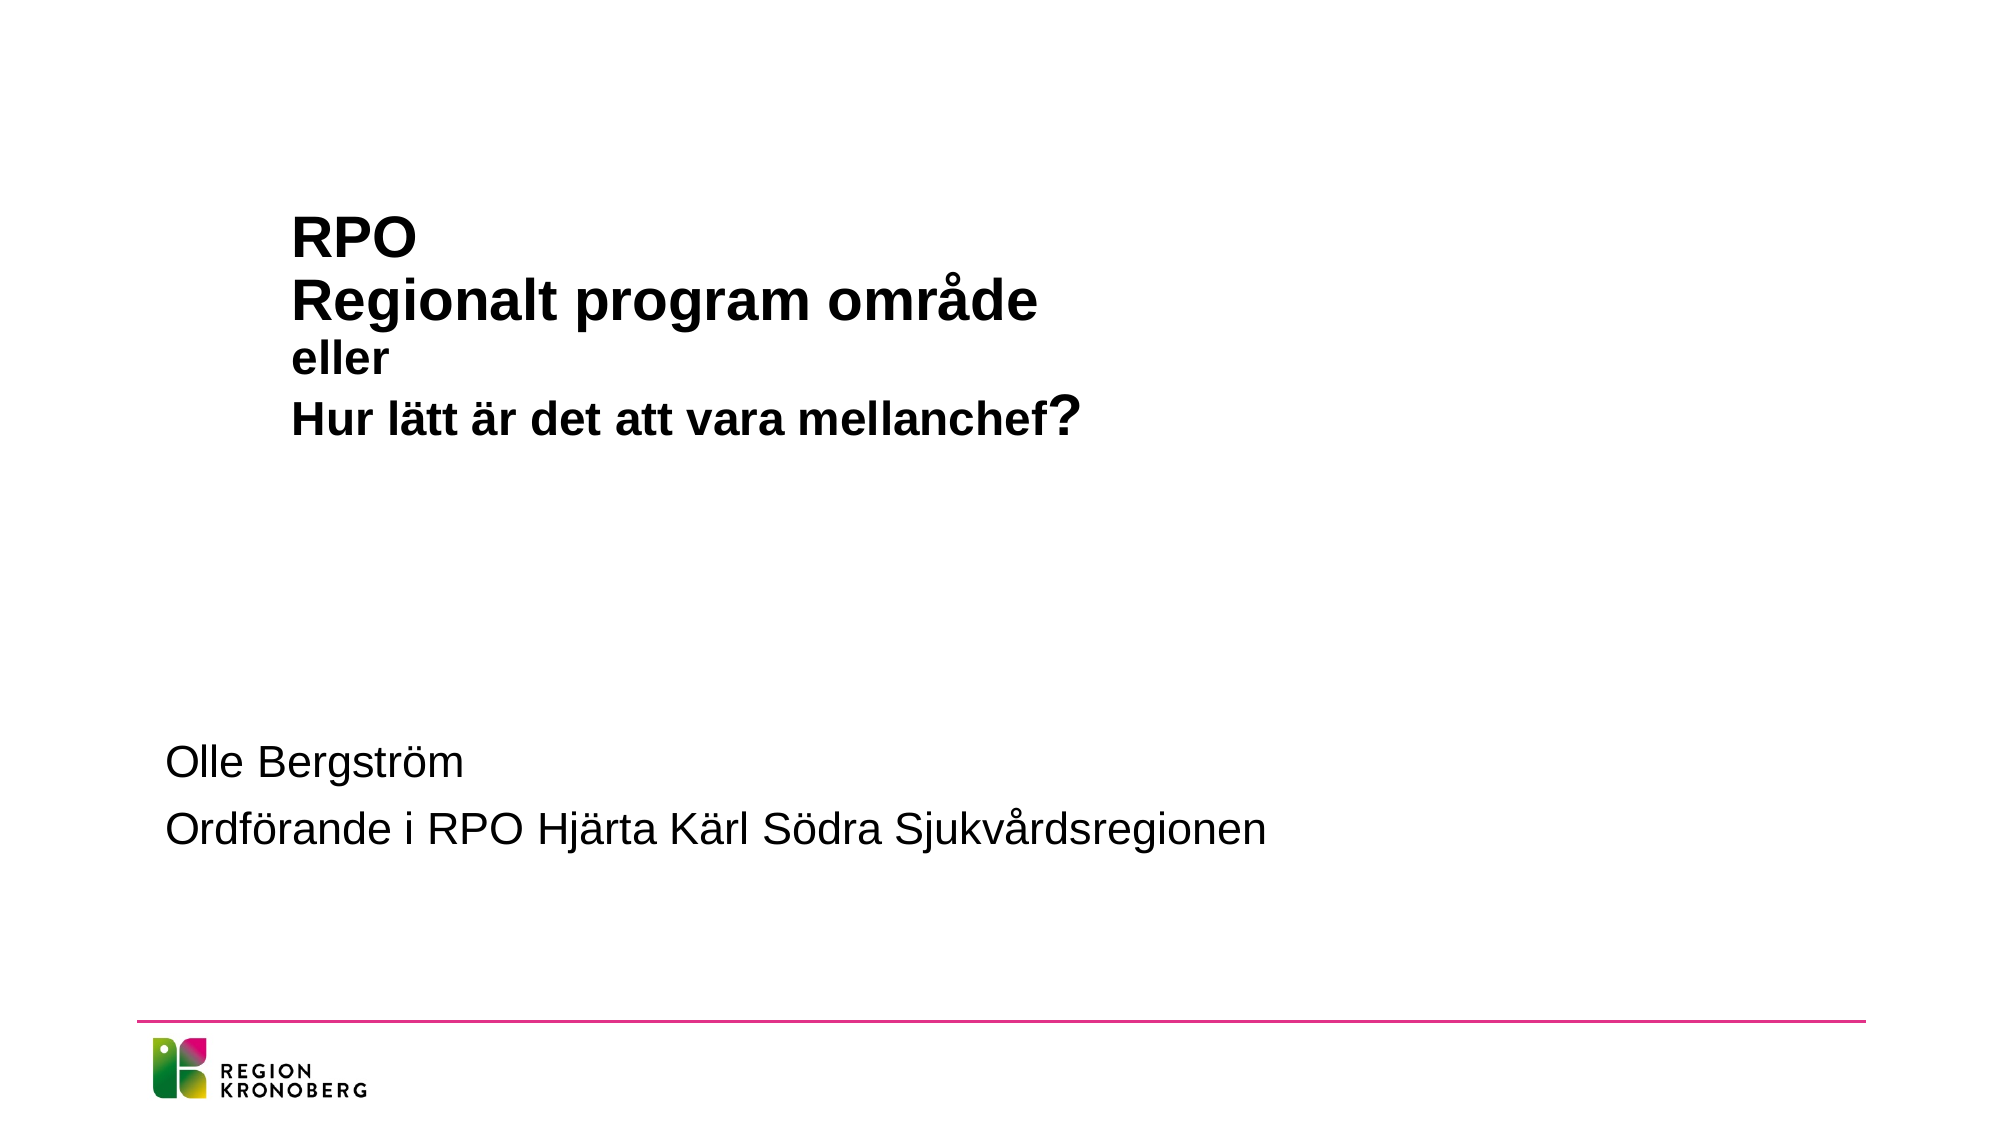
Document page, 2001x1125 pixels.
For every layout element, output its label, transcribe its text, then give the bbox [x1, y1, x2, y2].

subtitle Olle Bergström Ordförande i RPO Hjärta Kärl Södra Sjukvårdsregionen [150, 590, 1650, 863]
picture [147, 1033, 373, 1103]
title RPO Regionalt program område eller Hur lätt är det att vara mellanchef? [276, 199, 1777, 591]
